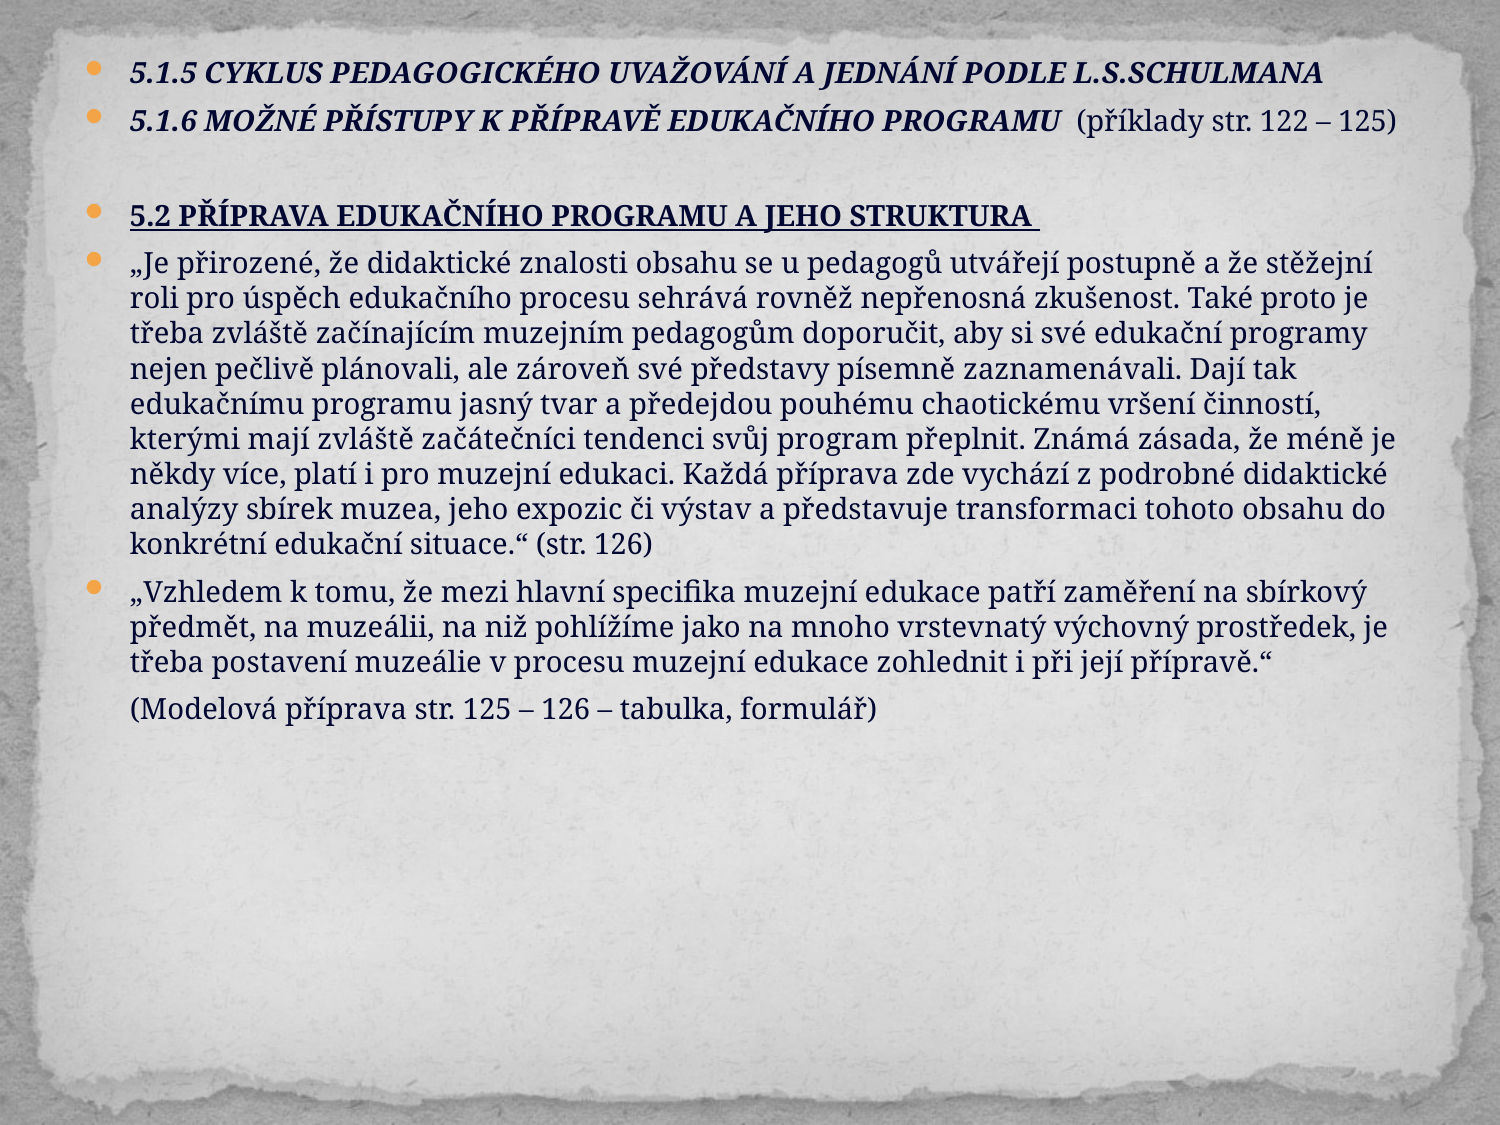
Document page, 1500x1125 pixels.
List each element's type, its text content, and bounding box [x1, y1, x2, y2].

list 5.1.5 CYKLUS PEDAGOGICKÉHO UVAŽOVÁNÍ A JEDNÁNÍ PODLE L.S.SCHULMANA 5.1.6 MOŽNÉ PŘÍSTUPY K PŘÍPRAVĚ EDUKAČNÍHO PROGRAMU (příklady str. 122 – 125) 5.2 PŘÍPRAVA EDUKAČNÍHO PROGRAMU A JEHO STRUKTURA „Je přirozené, že didaktické znalosti obsahu se u pedagogů utvářejí postupně a že stěžejní roli pro úspěch edukačního procesu sehrává rovněž nepřenosná zkušenost. Také proto je třeba zvláště začínajícím muzejním pedagogům doporučit, aby si své edukační programy nejen pečlivě plánovali, ale zároveň své představy písemně zaznamenávali. Dají tak edukačnímu programu jasný tvar a předejdou pouhému chaotickému vršení činností, kterými mají zvláště začátečníci tendenci svůj program přeplnit. Známá zásada, že méně je někdy více, platí i pro muzejní edukaci. Každá příprava zde vychází z podrobné didaktické analýzy sbírek muzea, jeho expozic či výstav a představuje transformaci tohoto obsahu do konkrétní edukační situace.“ (str. 126) „Vzhledem k tomu, že mezi hlavní specifika muzejní edukace patří zaměření na sbírkový předmět, na muzeálii, na niž pohlížíme jako na mnoho vrstevnatý výchovný prostředek, je třeba postavení muzeálie v procesu muzejní edukace zohlednit i při její přípravě.“ (Modelová příprava str. 125 – 126 – tabulka, formulář) [70, 46, 1421, 797]
